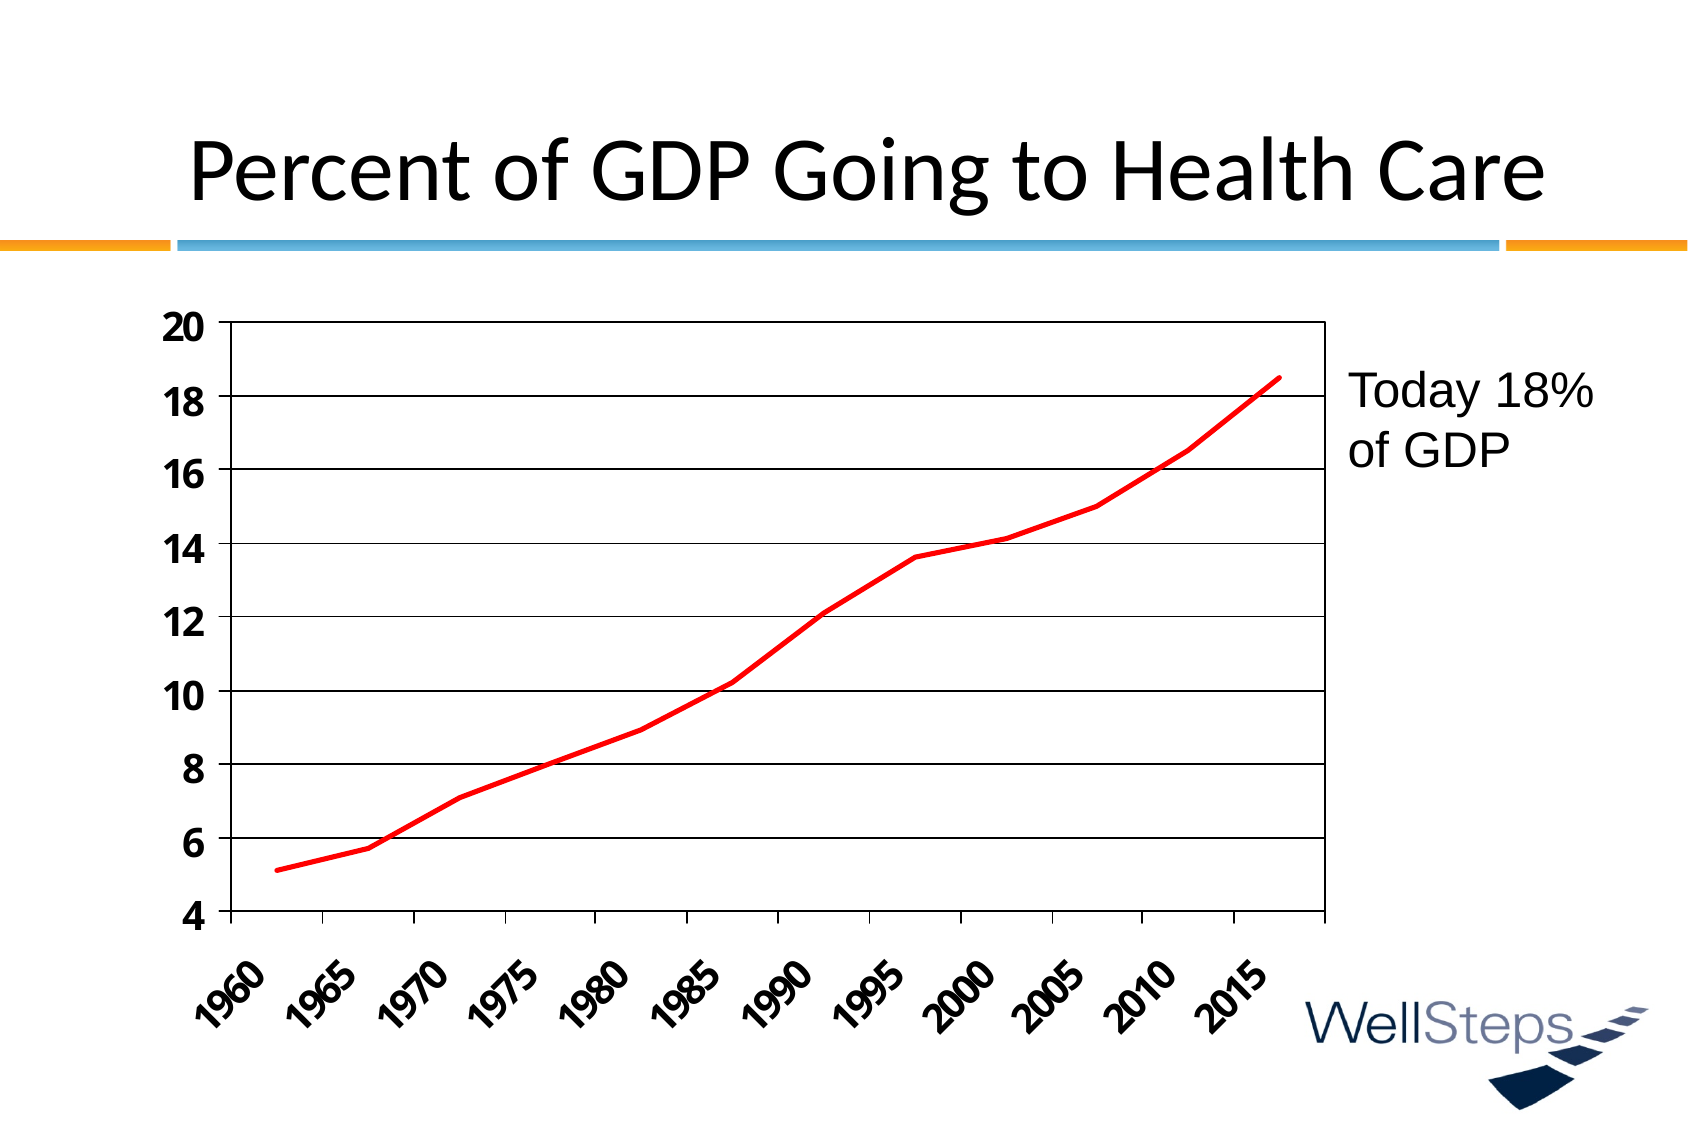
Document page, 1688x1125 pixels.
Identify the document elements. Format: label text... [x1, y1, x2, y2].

picture [0, 240, 109, 251]
picture [1293, 971, 1661, 1114]
text_box Today 18% of GDP [1355, 349, 1624, 485]
picture [1629, 240, 1688, 251]
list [131, 262, 1351, 1076]
text_box Percent of GDP Going to Health Care [109, 70, 1629, 258]
